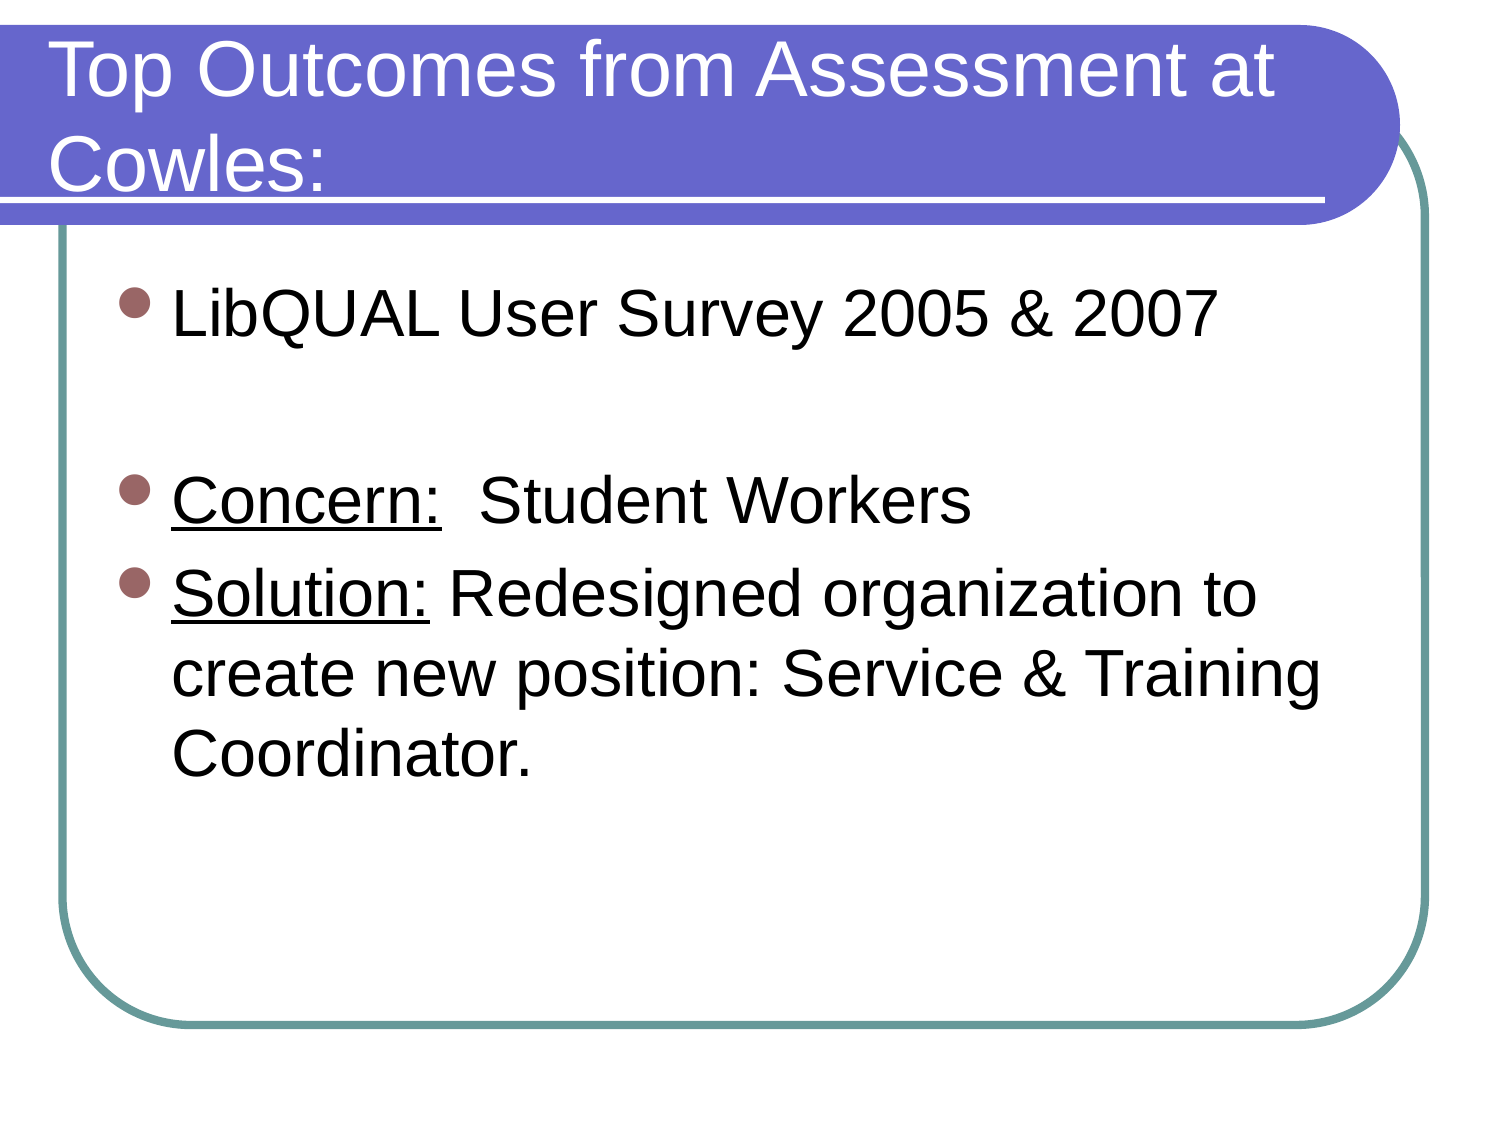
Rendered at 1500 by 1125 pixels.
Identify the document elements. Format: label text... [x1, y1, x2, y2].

list LibQUAL User Survey 2005 & 2007 Concern: Student Workers Solution: Redesigned organization to create new position: Service & Training Coordinator. [99, 262, 1401, 988]
title Top Outcomes from Assessment at Cowles: [31, 37, 1348, 188]
